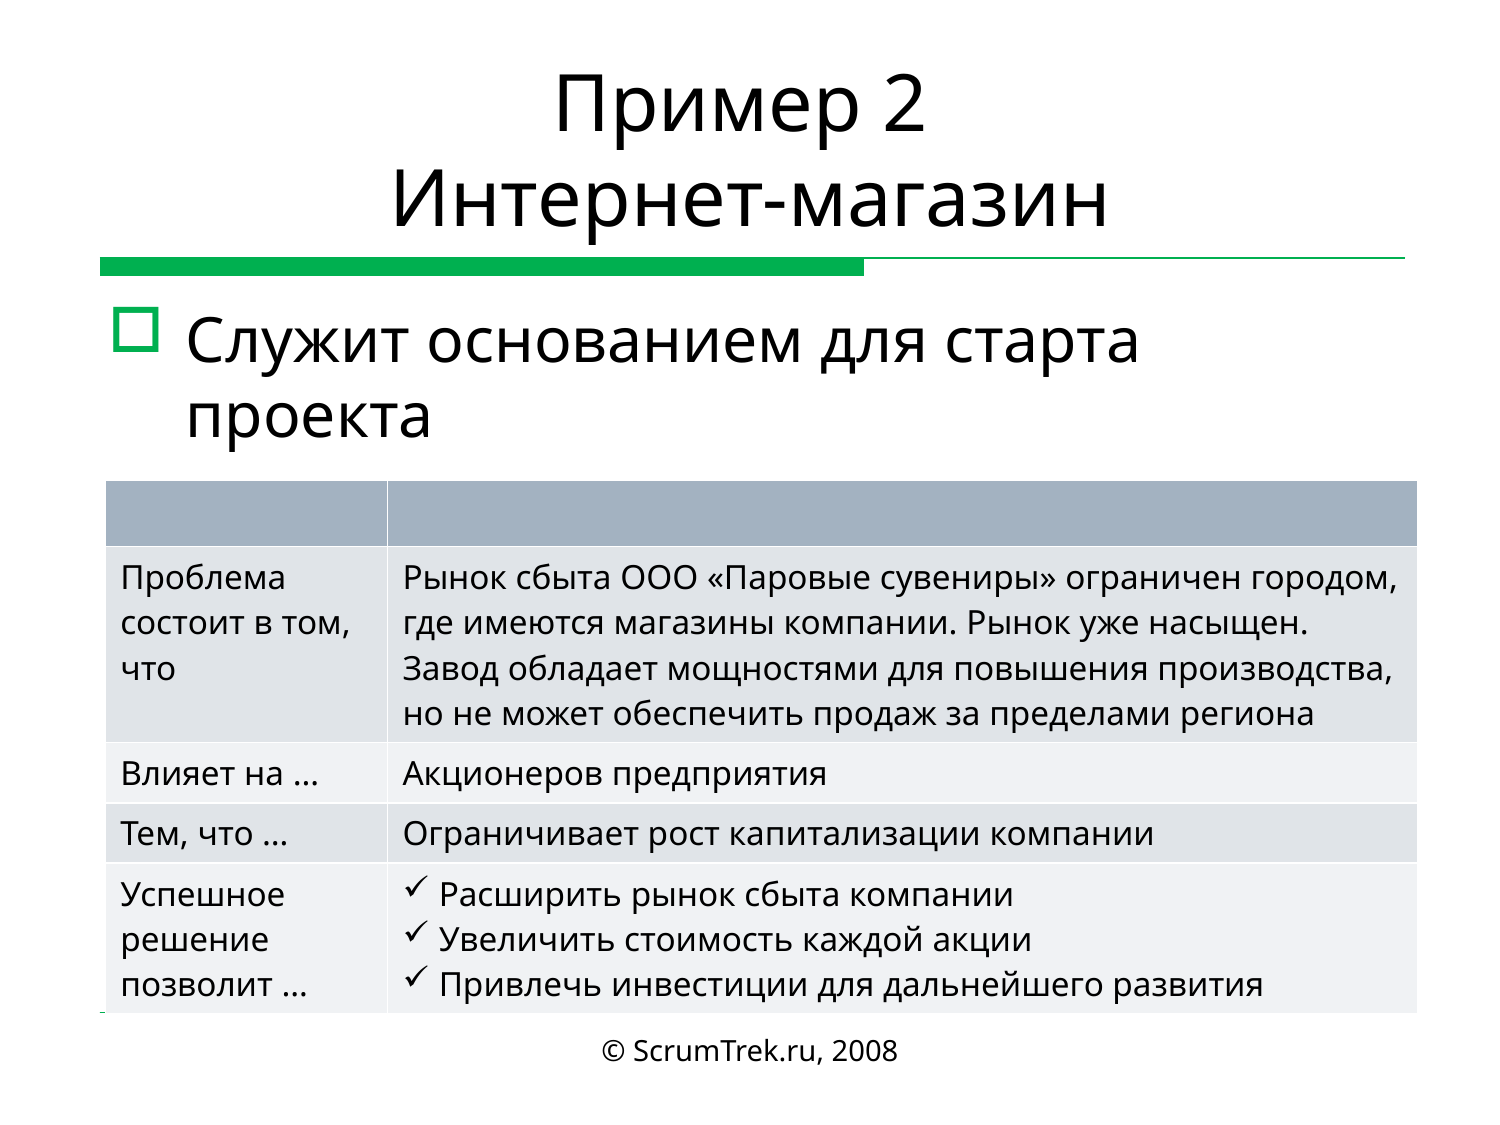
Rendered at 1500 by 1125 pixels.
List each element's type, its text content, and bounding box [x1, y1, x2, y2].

table_cell Рынок сбыта ООО «Паровые сувениры» ограничен городом, где имеются магазины компании. Рынок уже насыщен. Завод обладает мощностями для повышения производства, но не может обеспечить продаж за пределами региона [388, 547, 1417, 742]
title Пример 2 Интернет-магазин [93, 49, 1407, 250]
table_cell Проблема состоит в том, что [106, 547, 387, 742]
table_cell Тем, что … [106, 804, 387, 862]
table_header [388, 481, 1417, 546]
table_cell Влияет на … [106, 743, 387, 802]
table_cell Ограничивает рост капитализации компании [388, 804, 1417, 862]
table_cell Акционеров предприятия [388, 743, 1417, 802]
table_cell Расширить рынок сбыта компании Увеличить стоимость каждой акции Привлечь инвестиции для дальнейшего развития [388, 864, 1417, 1013]
table_header [106, 493, 387, 546]
list Служит основанием для старта проекта [93, 292, 1290, 493]
table_cell Успешное решение позволит … [106, 864, 387, 1013]
footer © ScrumTrek.ru, 2008 [512, 1024, 988, 1103]
